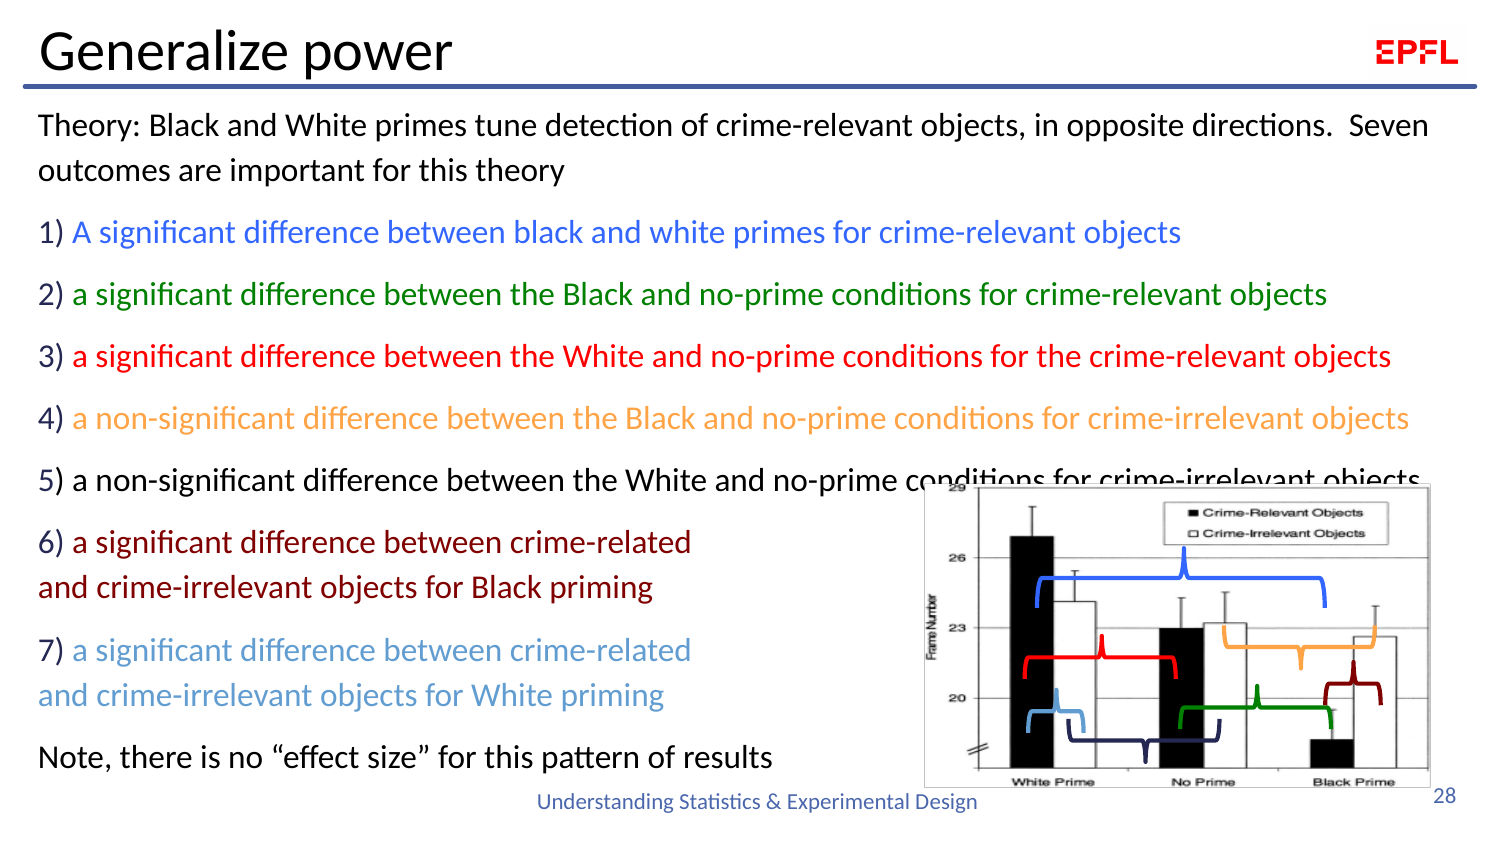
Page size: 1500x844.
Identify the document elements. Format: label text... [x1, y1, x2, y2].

picture [1382, 25, 1467, 79]
title Generalize power [24, 0, 1382, 89]
list Theory: Black and White primes tune detection of crime-relevant objects, in opposite directions. Seven outcomes are important for this theory 1) A significant difference between black and white primes for crime-relevant objects 2) a significant difference between the Black and no-prime conditions for crime-relevant objects 3) a significant difference between the White and no-prime conditions for the crime-relevant objects 4) a non-significant difference between the Black and no-prime conditions for crime-irrelevant objects 5) a non-significant difference between the White and no-prime conditions for crime-irrelevant objects 6) a significant difference between crime-related and crime-irrelevant objects for Black priming 7) a significant difference between crime-related and crime-irrelevant objects for White priming Note, there is no “effect size” for this pattern of results [22, 89, 1500, 805]
picture [911, 477, 1449, 795]
